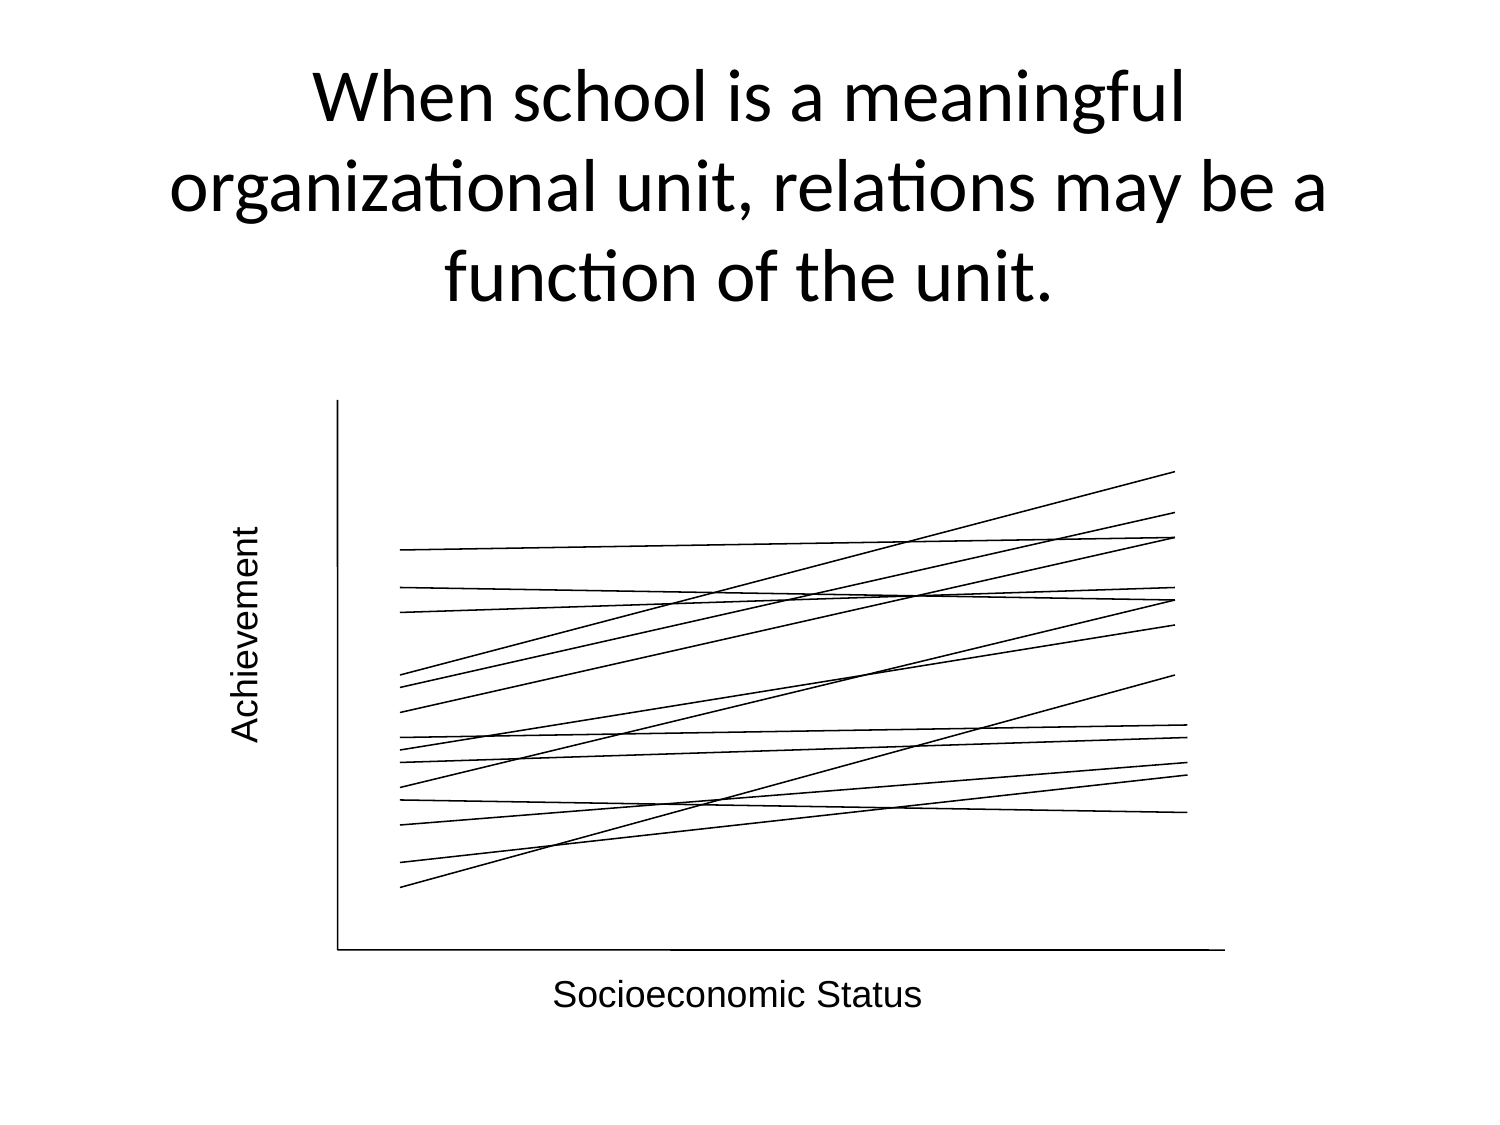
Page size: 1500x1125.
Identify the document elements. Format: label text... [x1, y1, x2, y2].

title When school is a meaningful organizational unit, relations may be a function of the unit. [112, 49, 1388, 313]
text_box Socioeconomic Status [537, 962, 1088, 1023]
text_box Achievement [212, 511, 273, 758]
text_box [125, 337, 1350, 1050]
